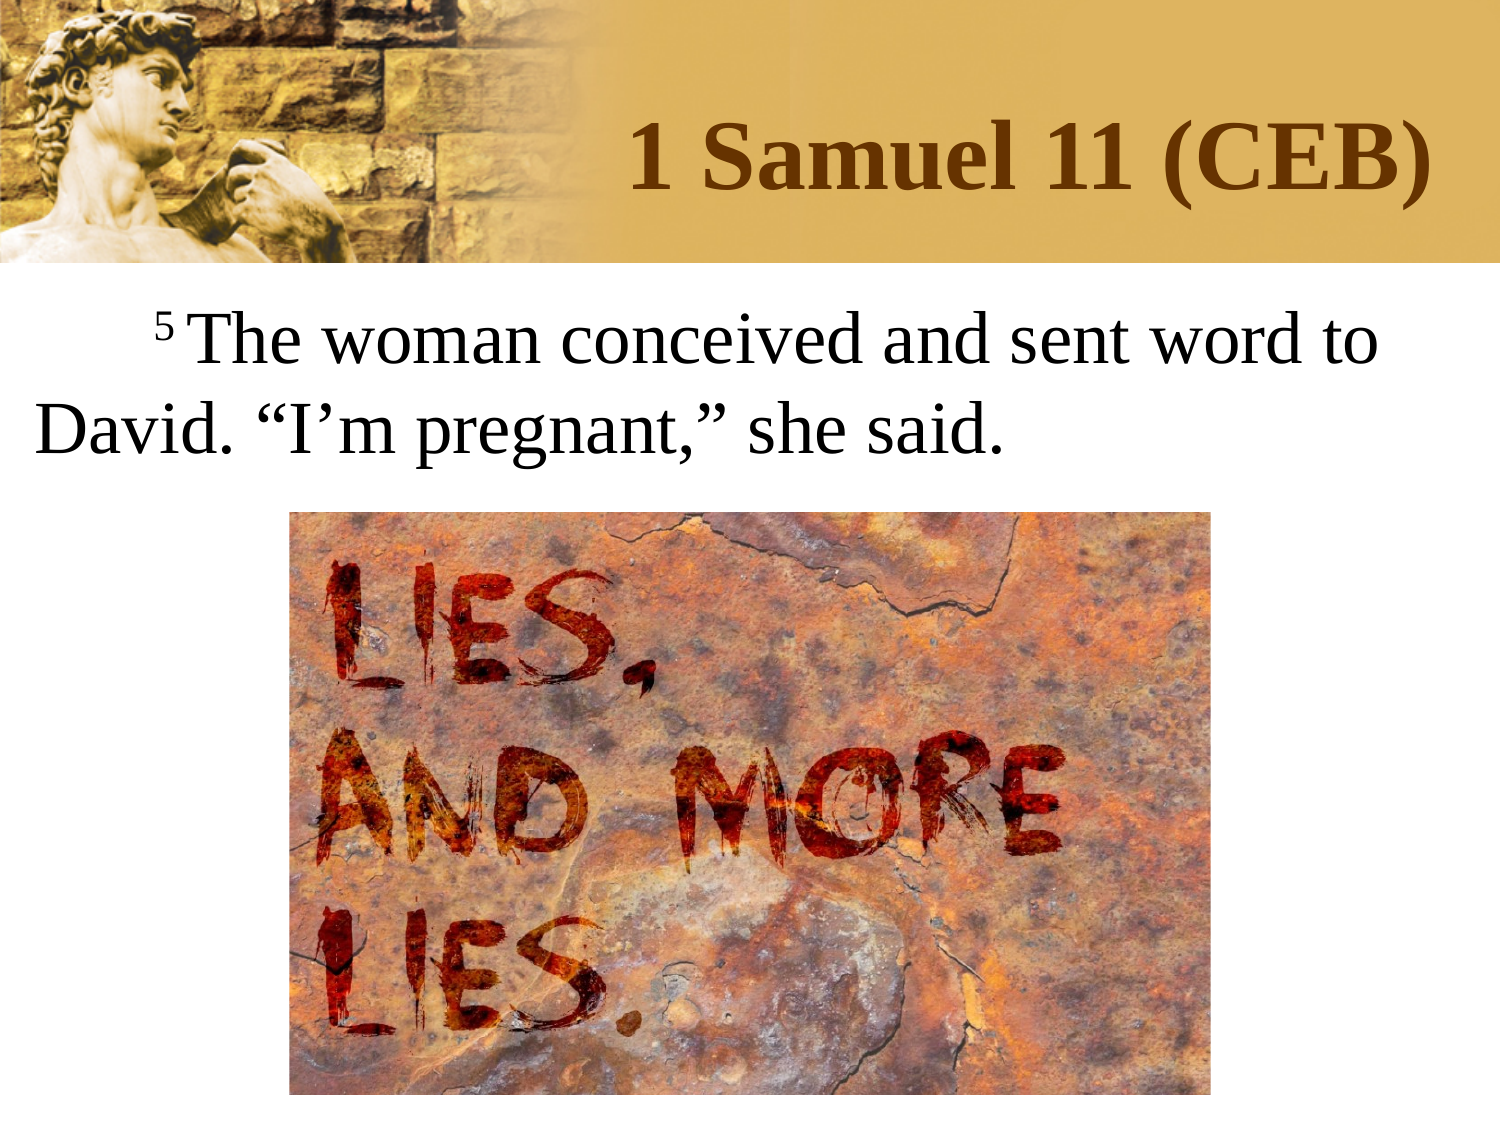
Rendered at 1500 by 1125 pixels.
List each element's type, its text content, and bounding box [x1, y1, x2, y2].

picture [289, 512, 1211, 1095]
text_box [0, 0, 1500, 263]
text_box 5 The woman conceived and sent word to David. “I’m pregnant,” she said. [19, 280, 1481, 476]
